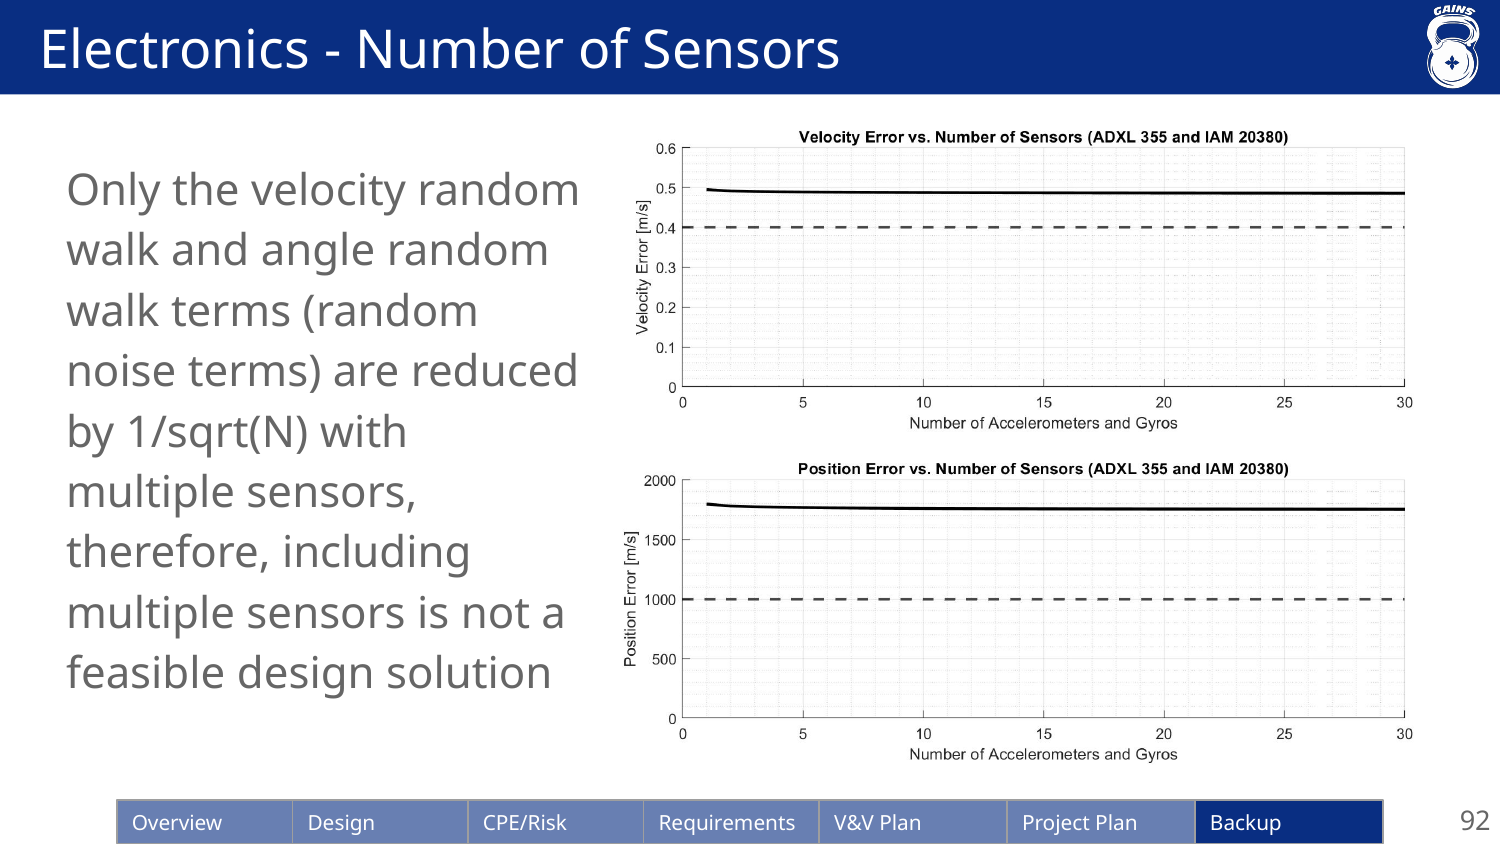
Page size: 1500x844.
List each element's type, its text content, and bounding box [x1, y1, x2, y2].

picture [1415, 3, 1492, 92]
list Only the velocity random walk and angle random walk terms (random noise terms) are reduced by 1/sqrt(N) with multiple sensors, therefore, including multiple sensors is not a feasible design solution [51, 138, 601, 752]
title Electronics - Number of Sensors [25, 0, 1126, 95]
picture [612, 95, 1494, 795]
slide_number 92 [1415, 799, 1500, 844]
